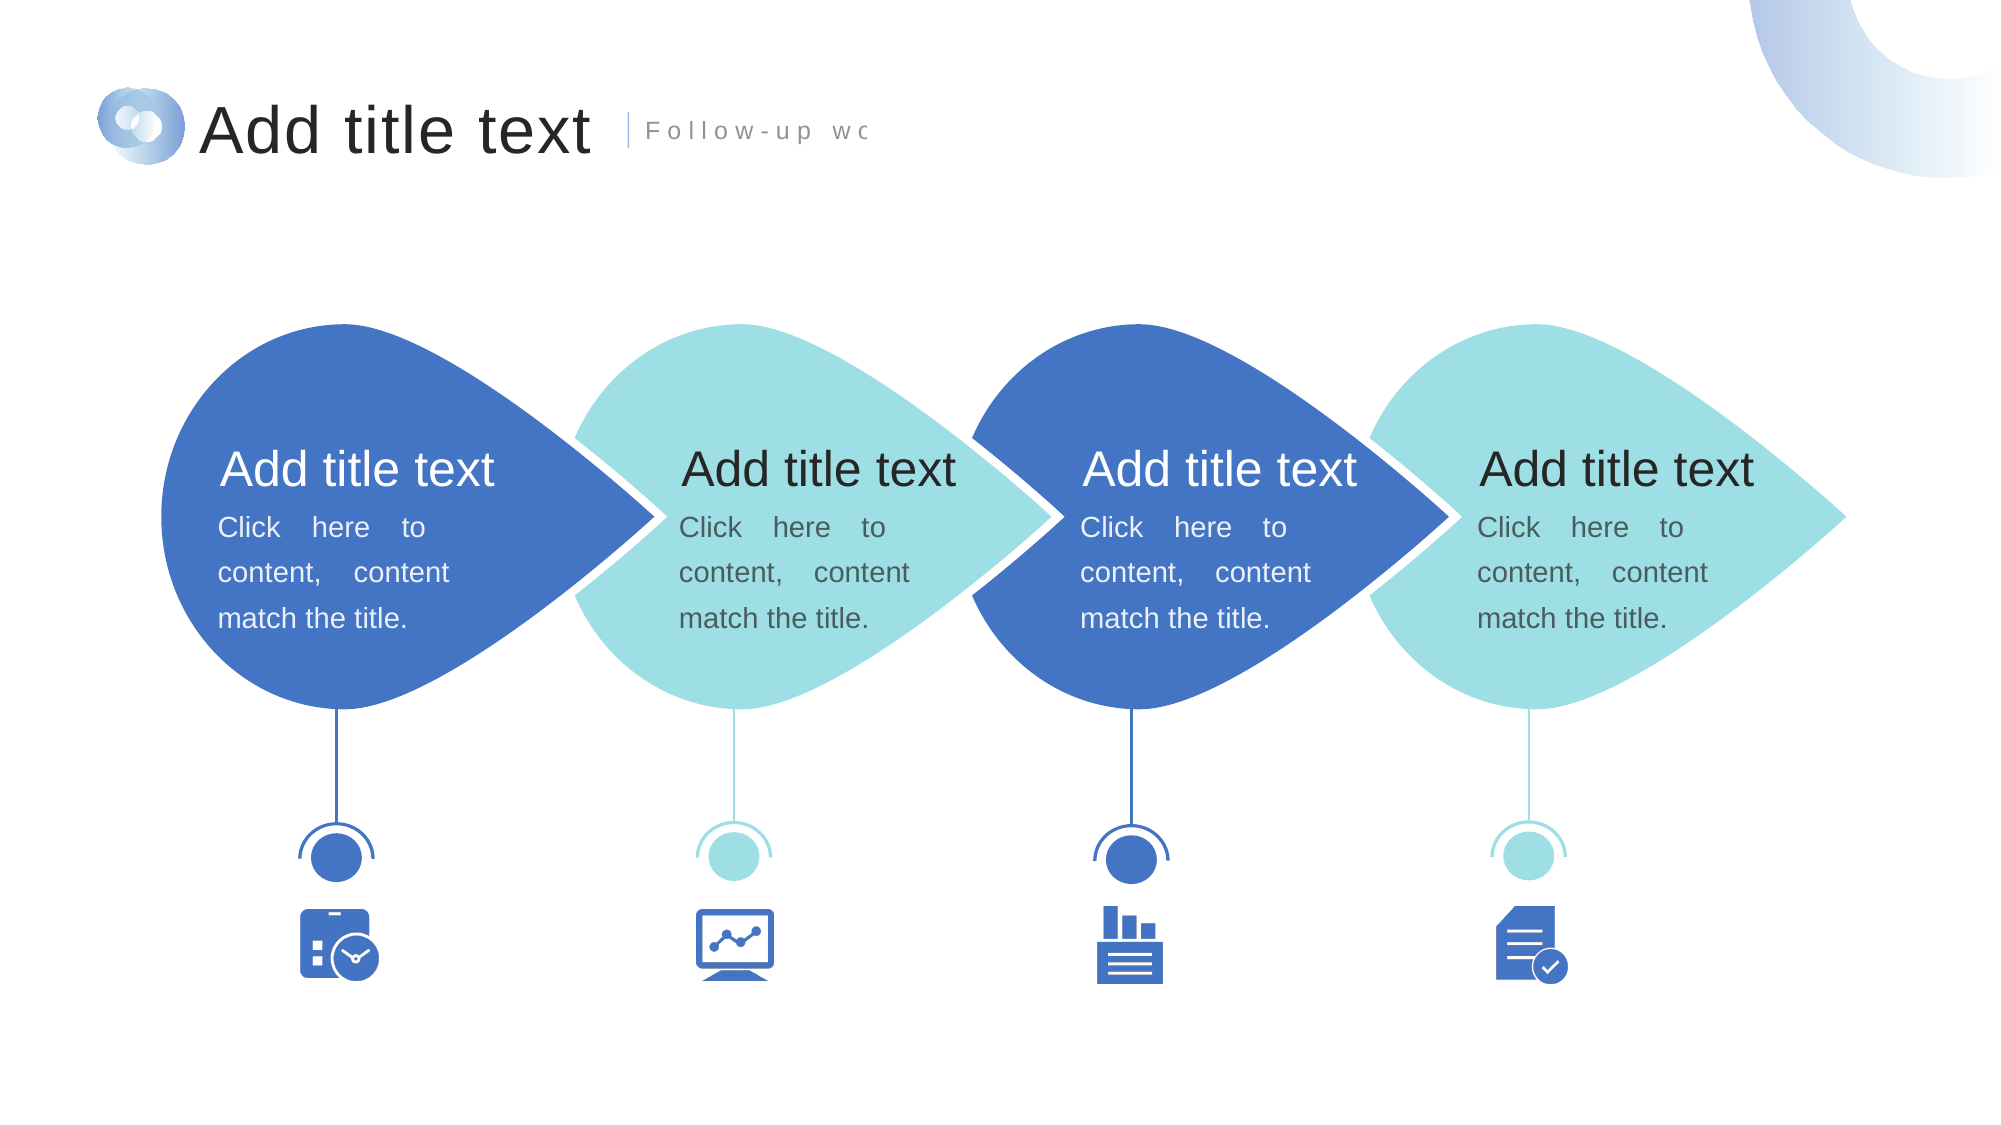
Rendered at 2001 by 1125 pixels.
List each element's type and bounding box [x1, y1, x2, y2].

text_box [1748, 0, 2000, 179]
picture [1097, 906, 1163, 984]
text_box [96, 86, 158, 149]
picture [300, 909, 379, 981]
text_box [161, 324, 655, 883]
text_box [111, 86, 184, 166]
text_box [574, 324, 972, 881]
picture [696, 909, 774, 981]
text_box [972, 324, 1449, 885]
text_box [1369, 324, 1847, 881]
picture [1495, 906, 1568, 984]
text_box [184, 79, 1099, 176]
